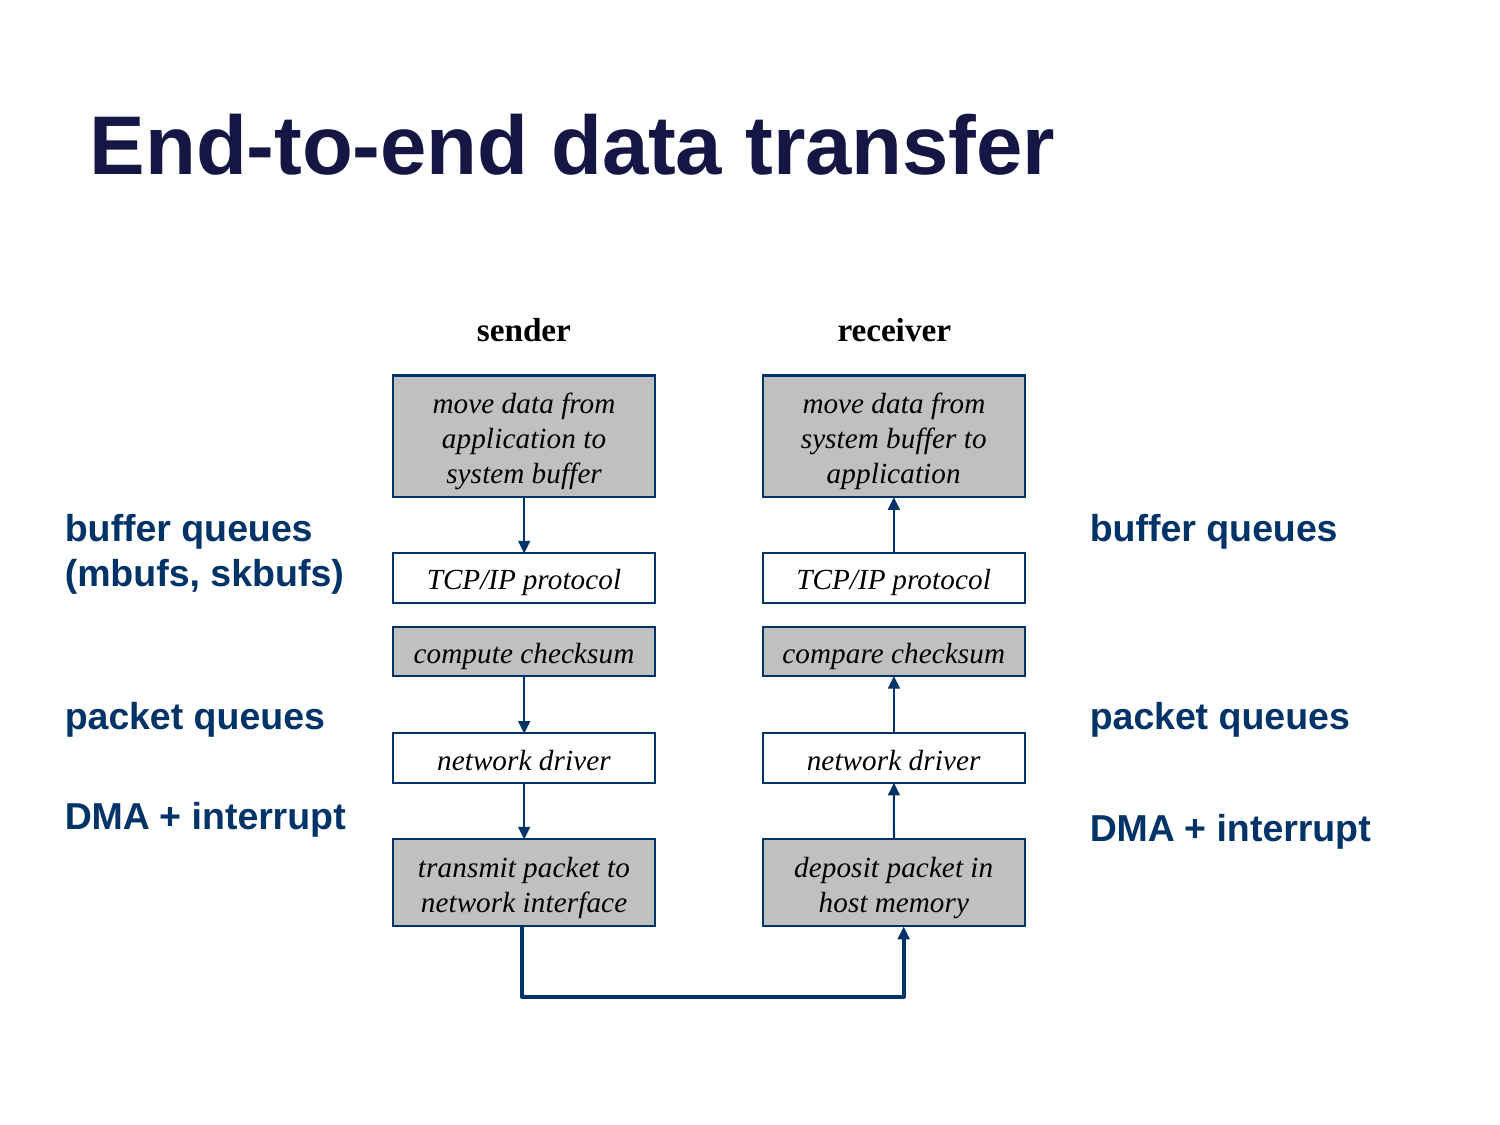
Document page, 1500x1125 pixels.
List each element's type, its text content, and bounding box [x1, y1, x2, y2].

text_box move data from application to system buffer [393, 375, 656, 498]
text_box move data from system buffer to application [762, 375, 1025, 498]
text_box buffer queues [1074, 496, 1400, 557]
text_box buffer queues (mbufs, skbufs) [50, 496, 375, 602]
title End-to-end data transfer [75, 0, 1425, 200]
text_box [522, 926, 910, 998]
text_box TCP/IP protocol [393, 553, 656, 603]
text_box receiver [822, 300, 967, 355]
text_box DMA + interrupt [1074, 796, 1400, 857]
text_box network driver [762, 733, 1025, 784]
text_box DMA + interrupt [50, 784, 375, 845]
text_box compute checksum [393, 626, 656, 677]
text_box packet queues [1074, 684, 1400, 745]
text_box TCP/IP protocol [762, 553, 1025, 603]
text_box deposit packet in host memory [762, 839, 1025, 927]
text_box compare checksum [762, 626, 1025, 677]
text_box transmit packet to network interface [393, 839, 656, 927]
text_box sender [461, 300, 586, 355]
text_box packet queues [50, 684, 375, 745]
text_box network driver [393, 733, 656, 784]
